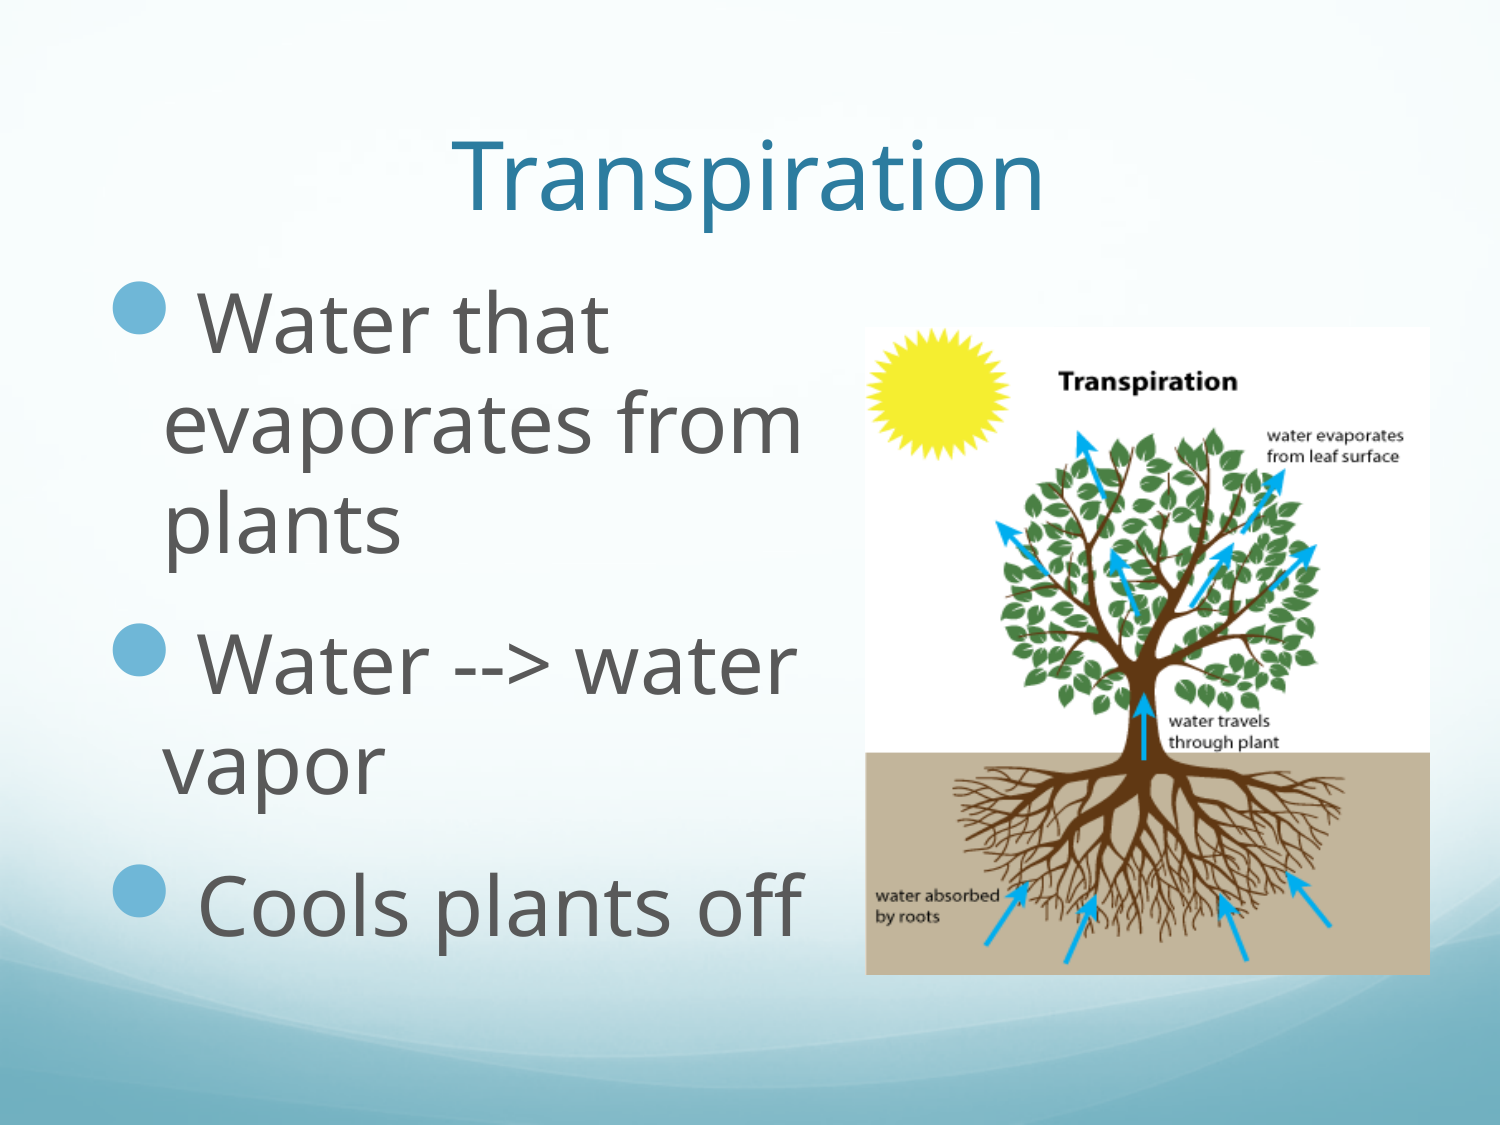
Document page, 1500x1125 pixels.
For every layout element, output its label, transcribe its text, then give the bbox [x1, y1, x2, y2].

list Water that evaporates from plants Water --> water vapor Cools plants off [90, 262, 866, 975]
title Transpiration [90, 17, 1410, 237]
picture [865, 326, 1431, 976]
